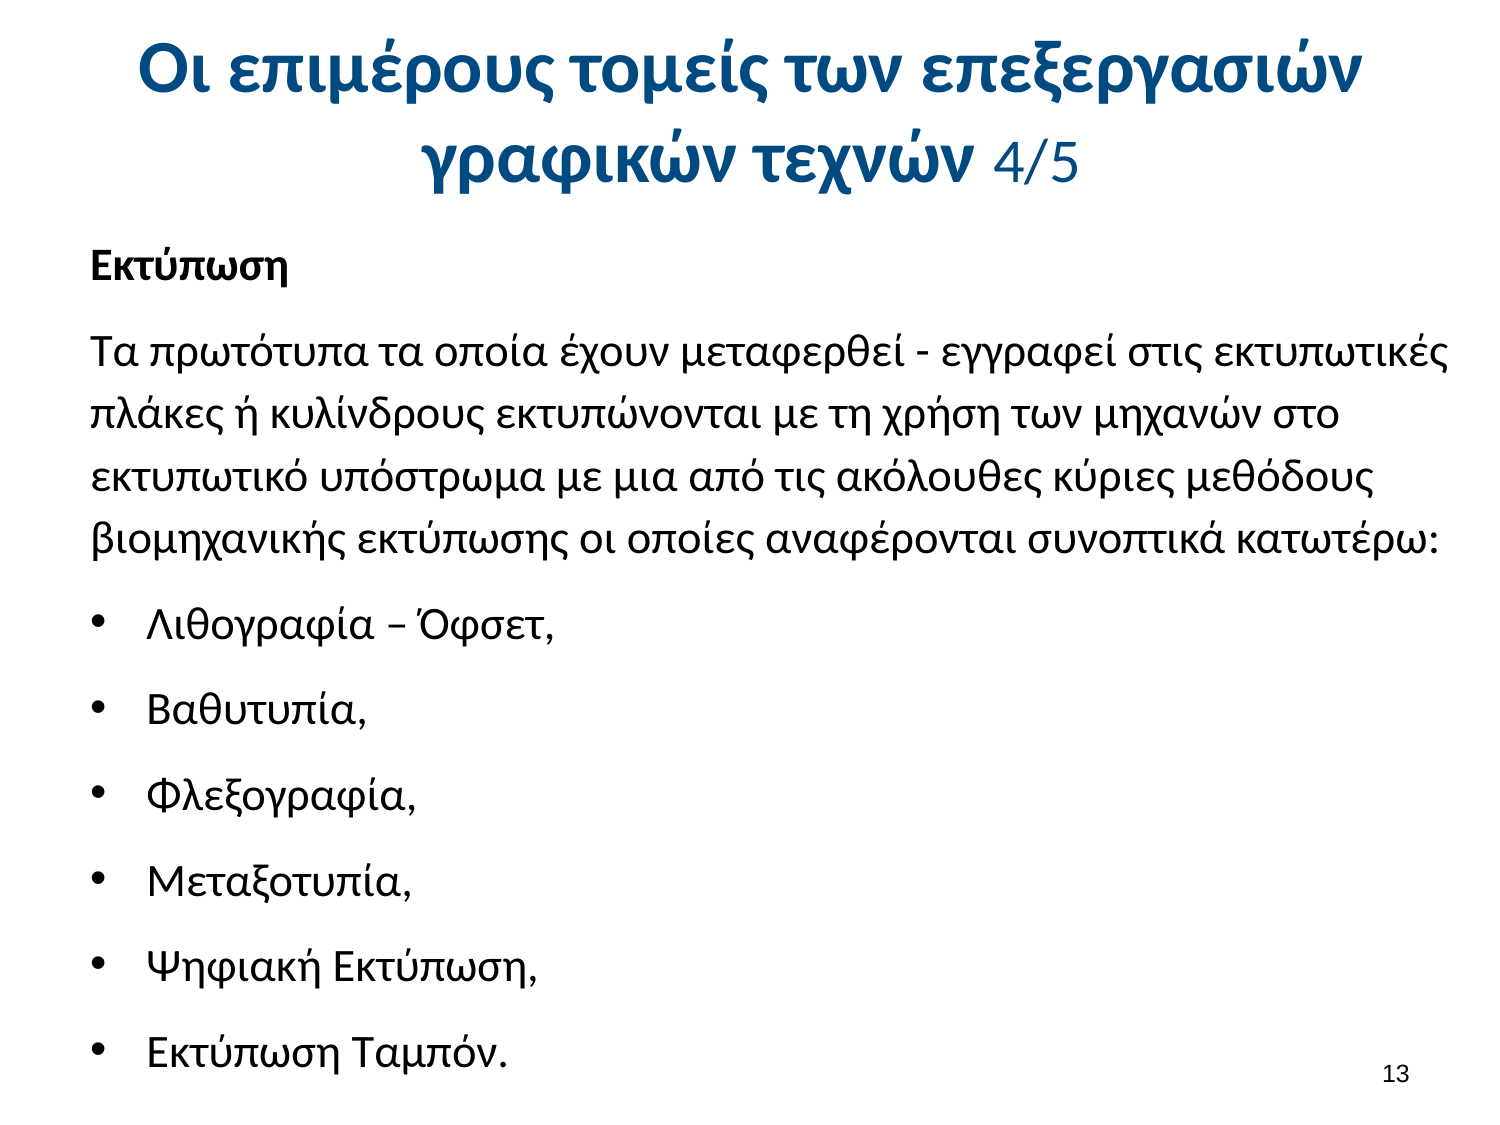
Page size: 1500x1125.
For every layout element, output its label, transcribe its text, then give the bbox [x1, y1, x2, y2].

slide_number 12 [1074, 1042, 1425, 1103]
list Eκτύπωση Tα πρωτότυπα τα οποία έχουν μεταφερθεί - εγγραφεί στις εκτυπωτικές πλάκες ή κυλίνδρους εκτυπώνονται με τη χρήση των μηχανών στο εκτυπωτικό υπόστρωμα με μια από τις ακόλουθες κύριες μεθόδους βιομηχανικής εκτύπωσης οι οποίες αναφέρονται συνοπτικά κατωτέρω: Λιθογραφία – Όφσετ, Bαθυτυπία, Φλεξογραφία, Mεταξοτυπία, Ψηφιακή Εκτύπωση, Eκτύπωση Tαμπόν. [75, 219, 1471, 1106]
title Οι επιμέρους τομείς των επεξεργασιών γραφικών τεχνών 4/5 [76, 19, 1427, 197]
